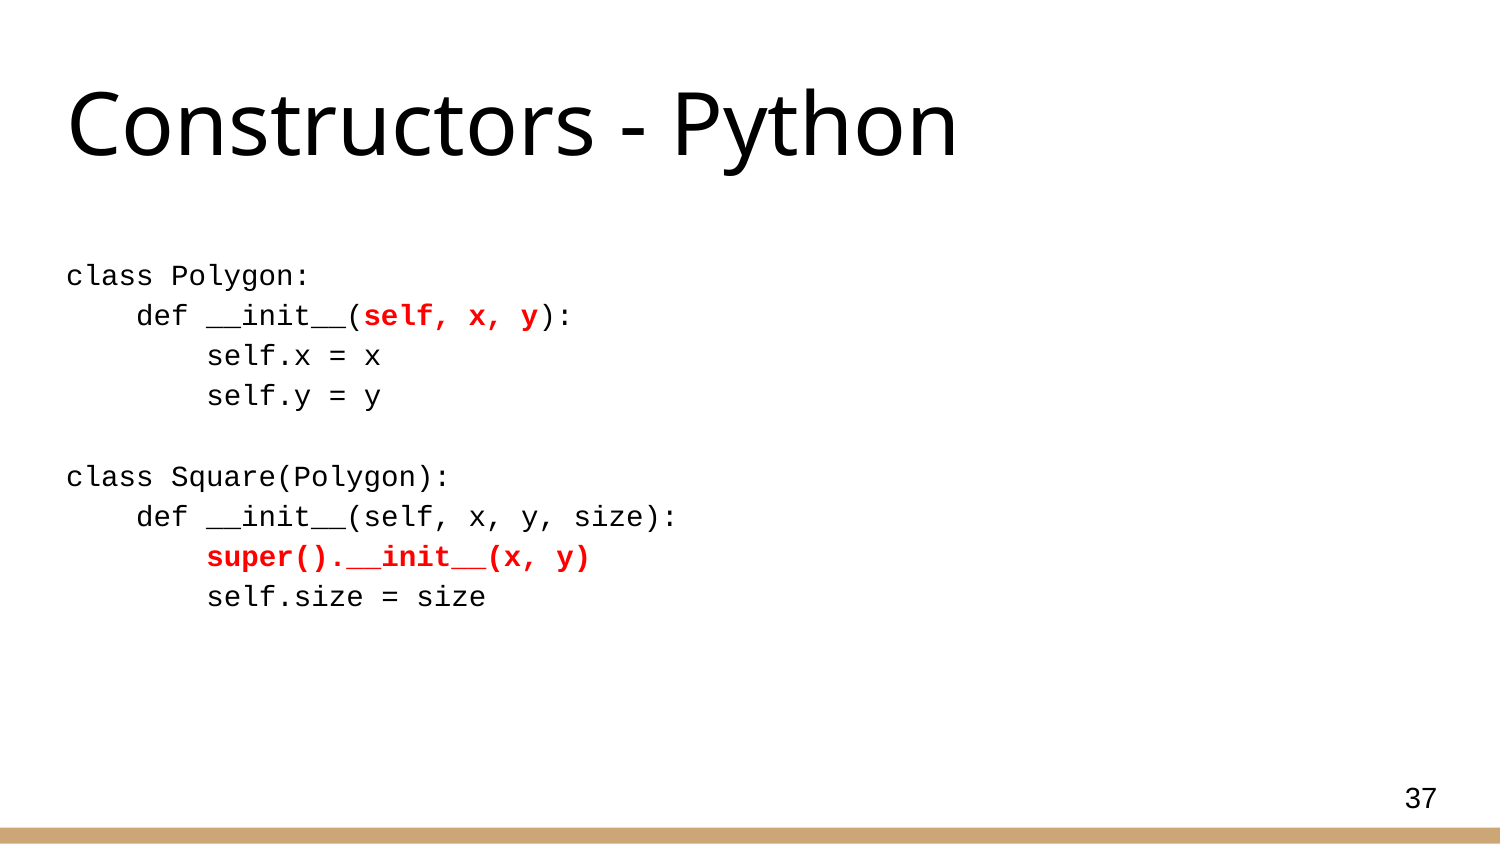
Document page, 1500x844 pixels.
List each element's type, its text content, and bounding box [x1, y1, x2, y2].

list class Polygon: def __init__(self, x, y): self.x = x self.y = y class Square(Polygon): def __init__(self, x, y, size): super().__init__(x, y) self.size = size [51, 200, 1449, 752]
slide_number 37 [1389, 764, 1480, 830]
title Constructors - Python [51, 51, 1449, 189]
